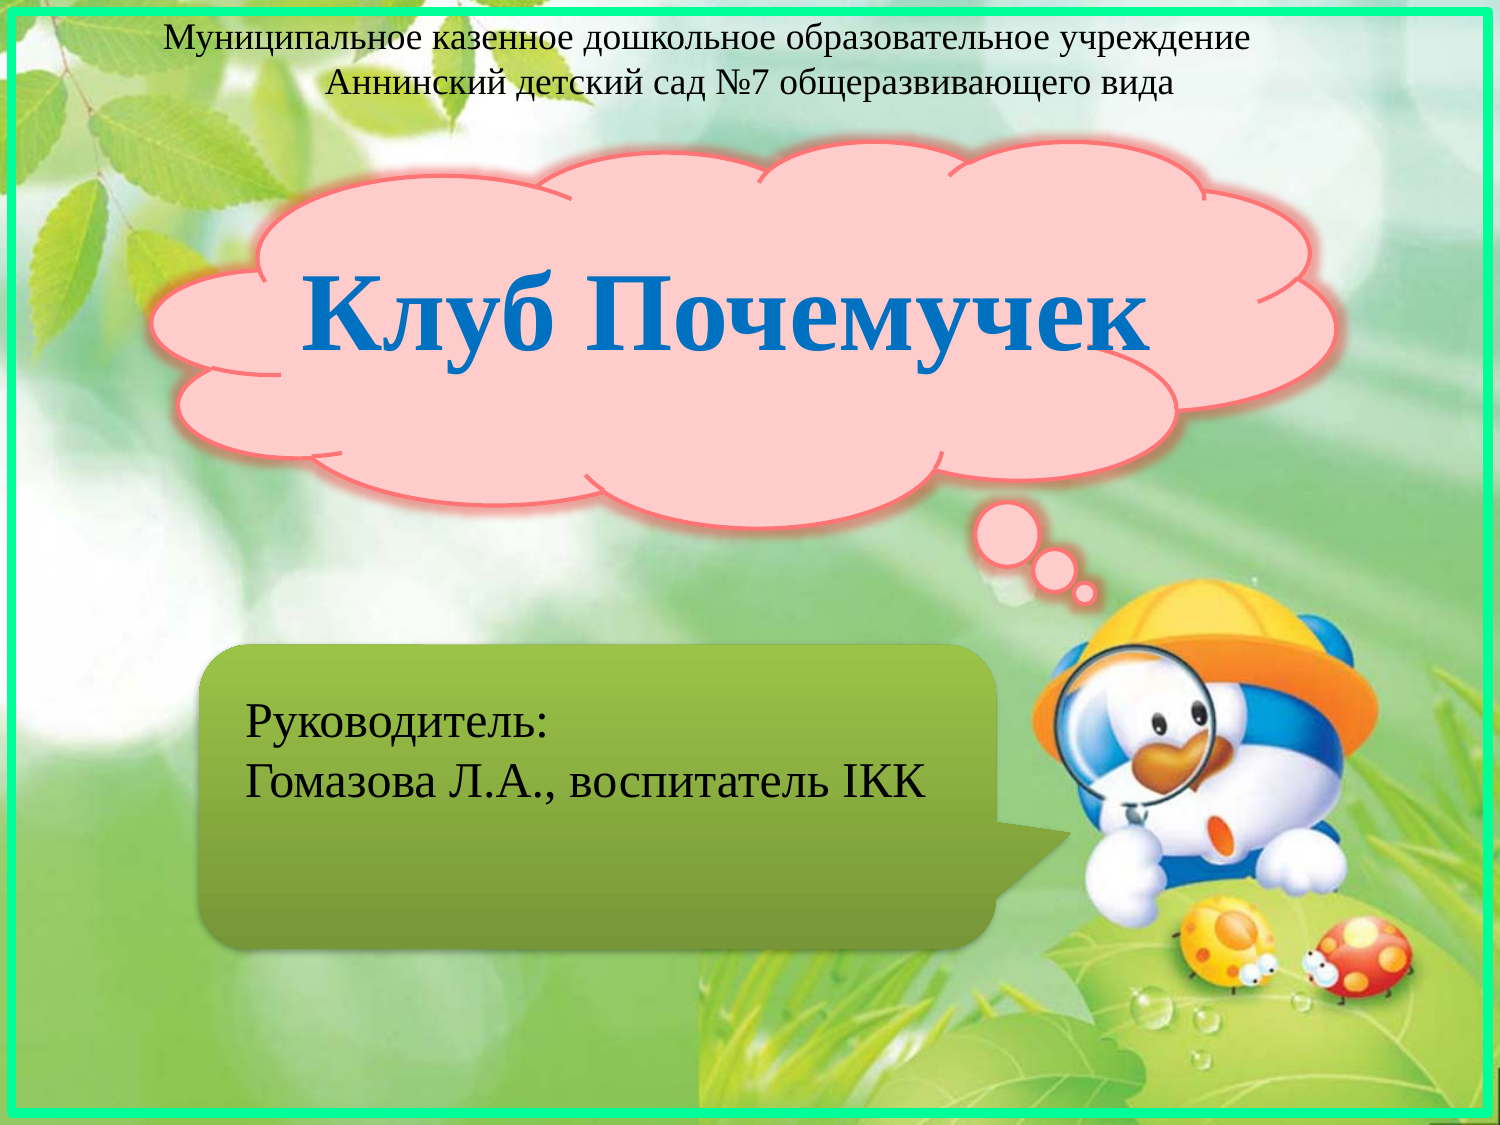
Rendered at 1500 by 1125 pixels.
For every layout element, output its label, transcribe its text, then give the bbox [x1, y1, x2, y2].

text_box Руководитель: Гомазова Л.А., воспитатель IКК [230, 680, 981, 816]
text_box Муниципальное казенное дошкольное образовательное учреждение Аннинский детский сад №7 общеразвивающего вида [53, 4, 1447, 110]
picture [0, 0, 1500, 1125]
title Клуб Почемучек [88, 184, 1364, 426]
